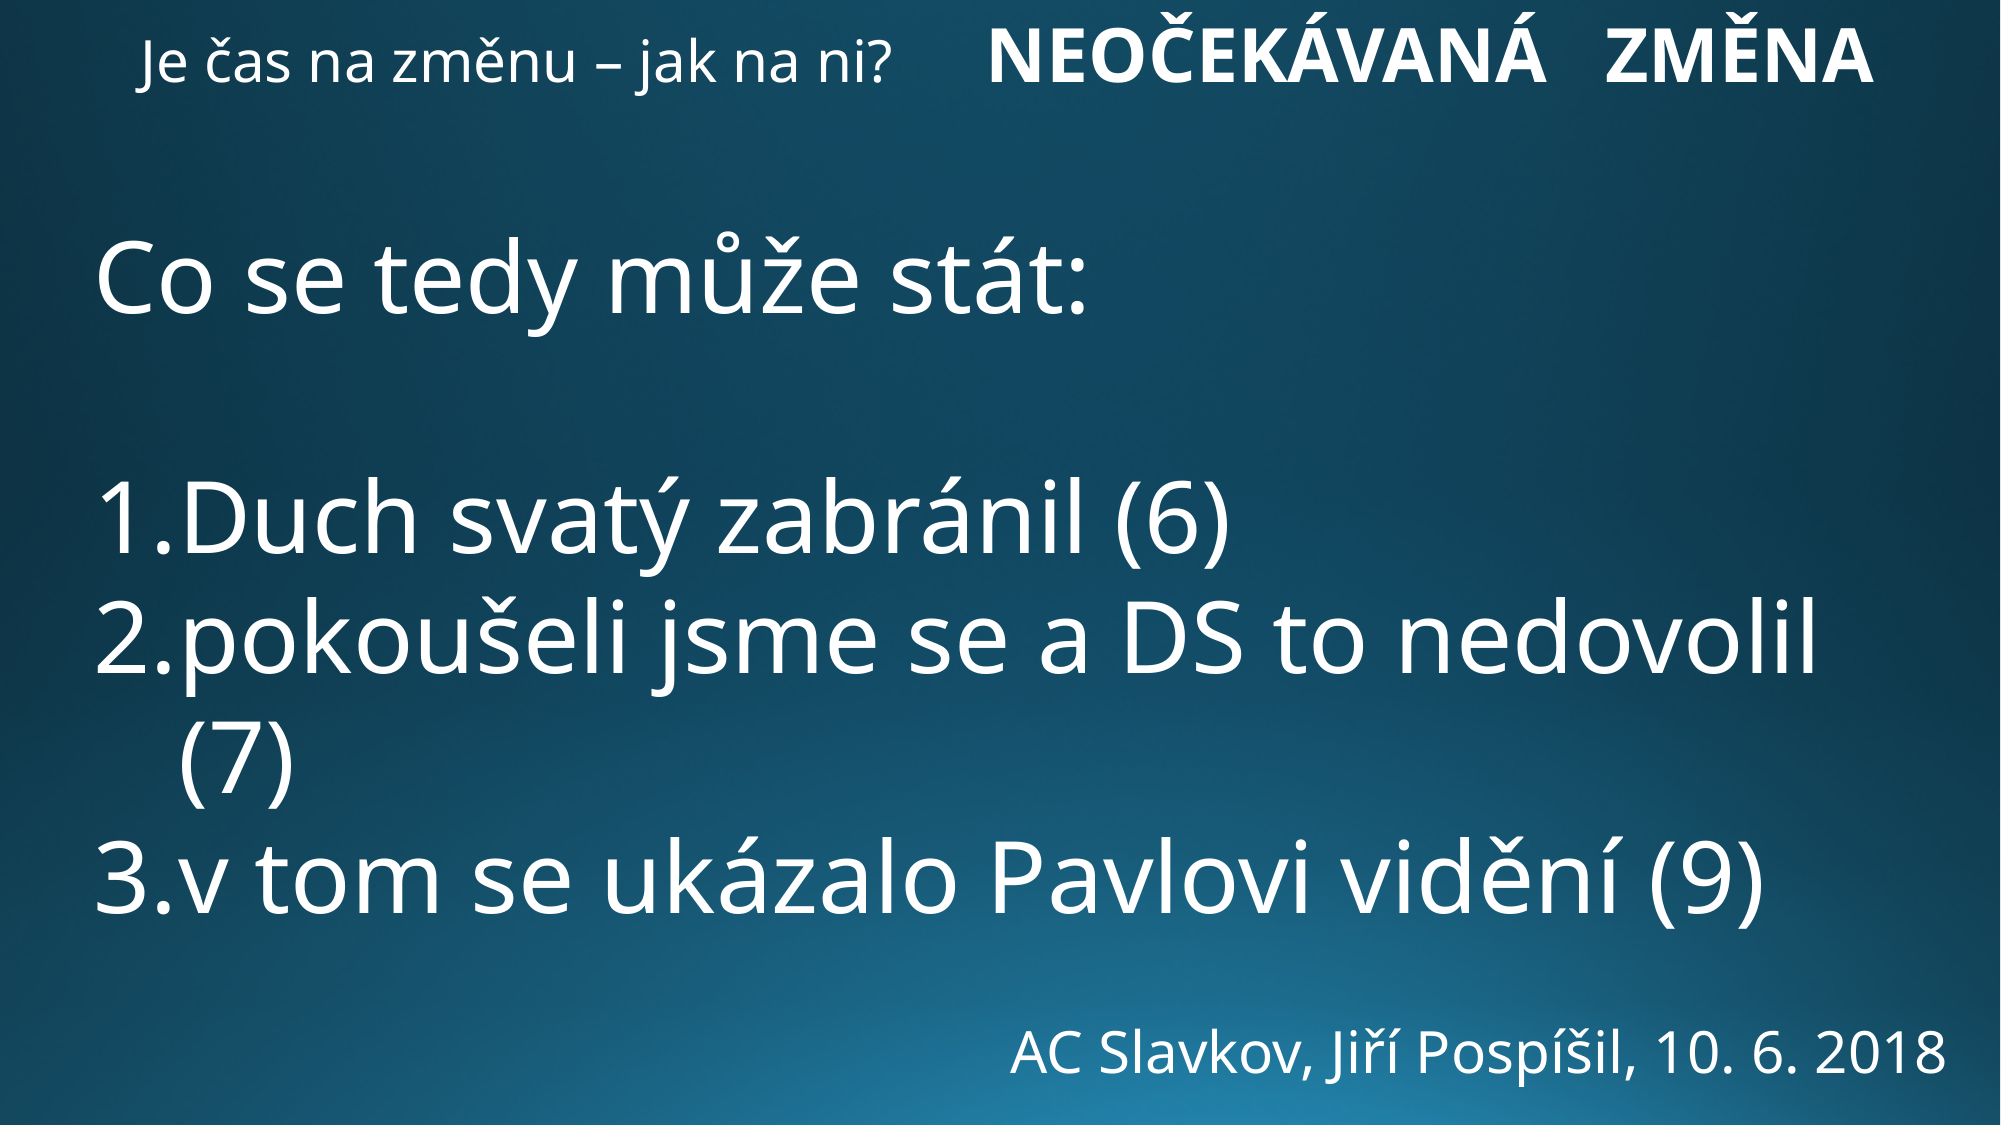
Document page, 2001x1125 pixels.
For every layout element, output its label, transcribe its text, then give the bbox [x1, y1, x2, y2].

subtitle AC Slavkov, Jiří Pospíšil, 10. 6. 2018 [463, 969, 1964, 1094]
text_box Co se tedy může stát: Duch svatý zabránil (6) pokoušeli jsme se a DS to nedovolil (7) v tom se ukázalo Pavlovi vidění (9) [78, 206, 1964, 941]
text_box Je čas na změnu – jak na ni? NEOČEKÁVANÁ ZMĚNA [125, 0, 1964, 105]
picture [0, 0, 2001, 1125]
